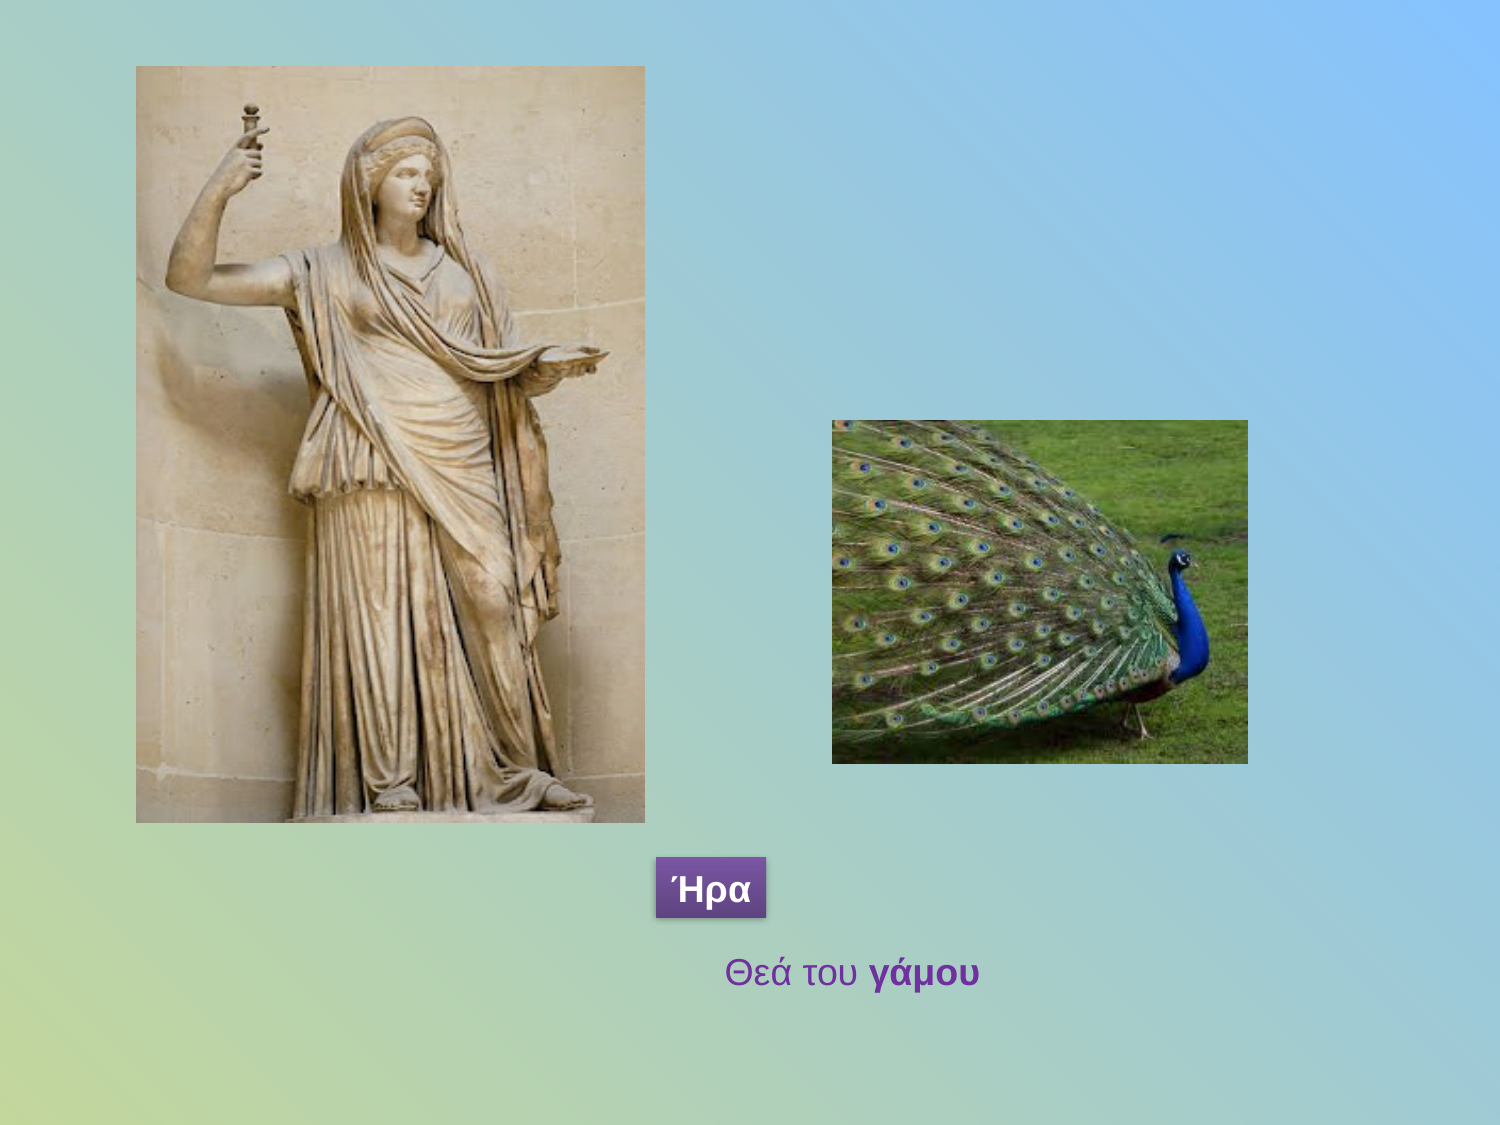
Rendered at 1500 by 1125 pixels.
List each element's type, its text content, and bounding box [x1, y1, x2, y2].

text_box Ήρα [656, 857, 767, 918]
picture [136, 66, 645, 823]
text_box Θεά του γάμου [709, 940, 1124, 1001]
picture [832, 420, 1248, 764]
